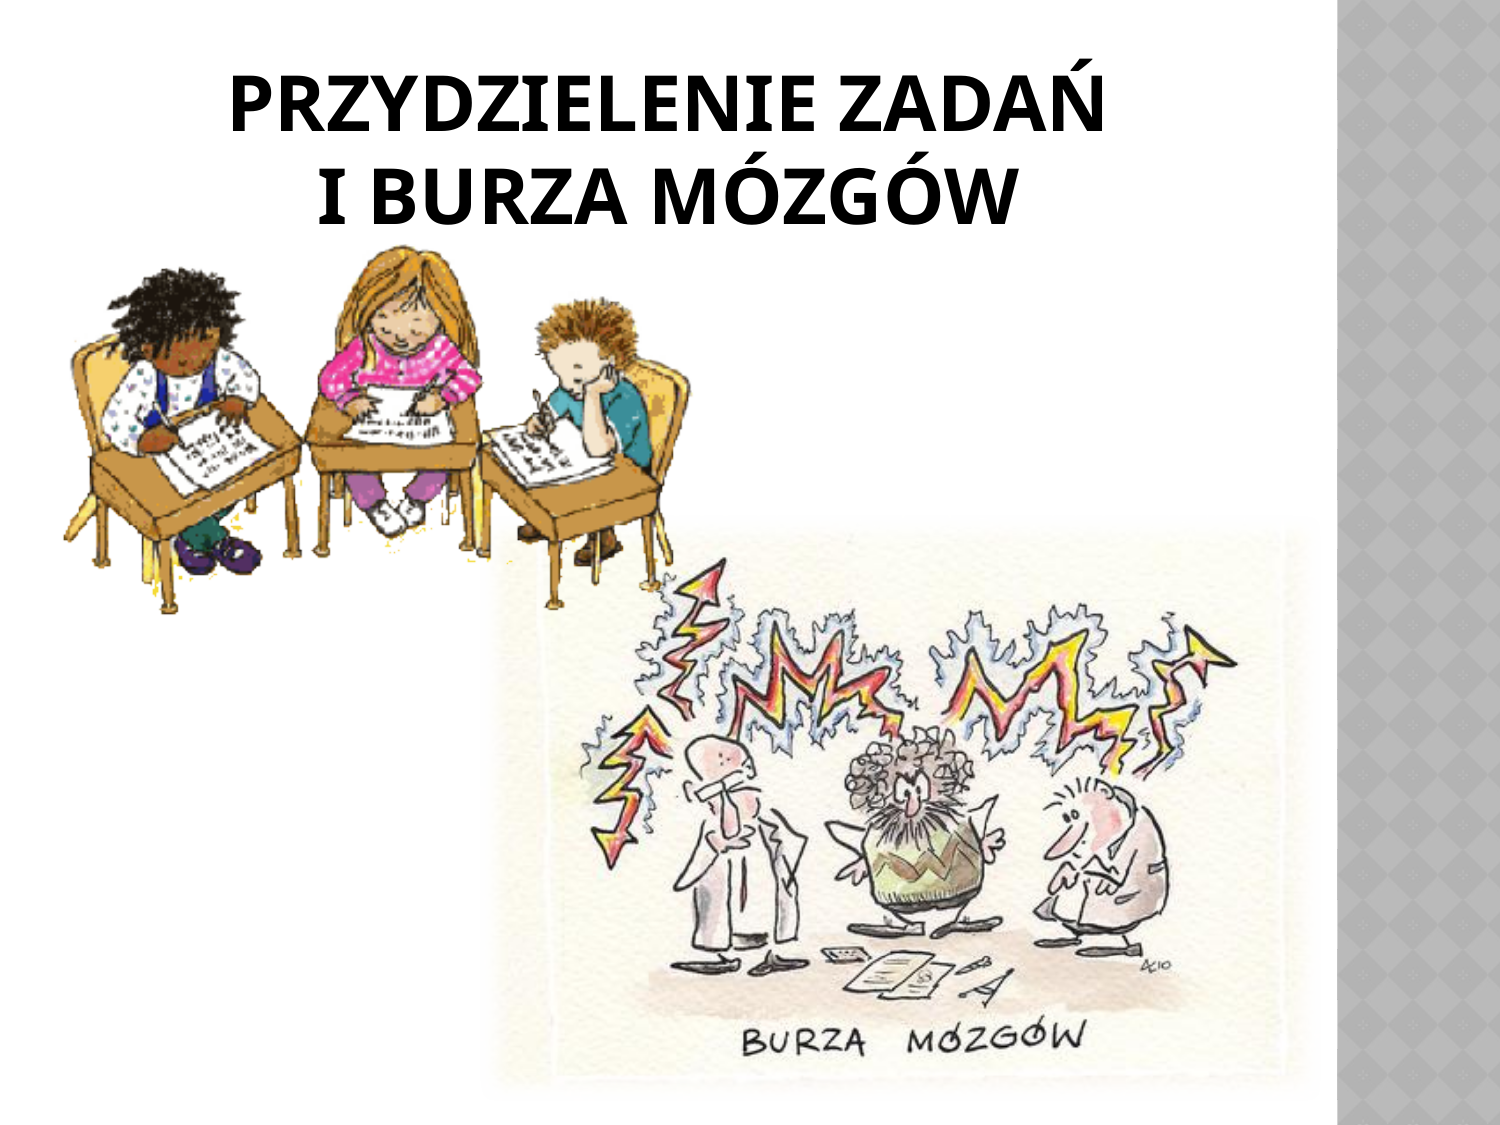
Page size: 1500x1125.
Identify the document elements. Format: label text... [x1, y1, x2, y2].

picture [479, 515, 1321, 1103]
picture [52, 243, 698, 624]
title Przydzielenie zadań i burza mózgów [75, 52, 1263, 240]
